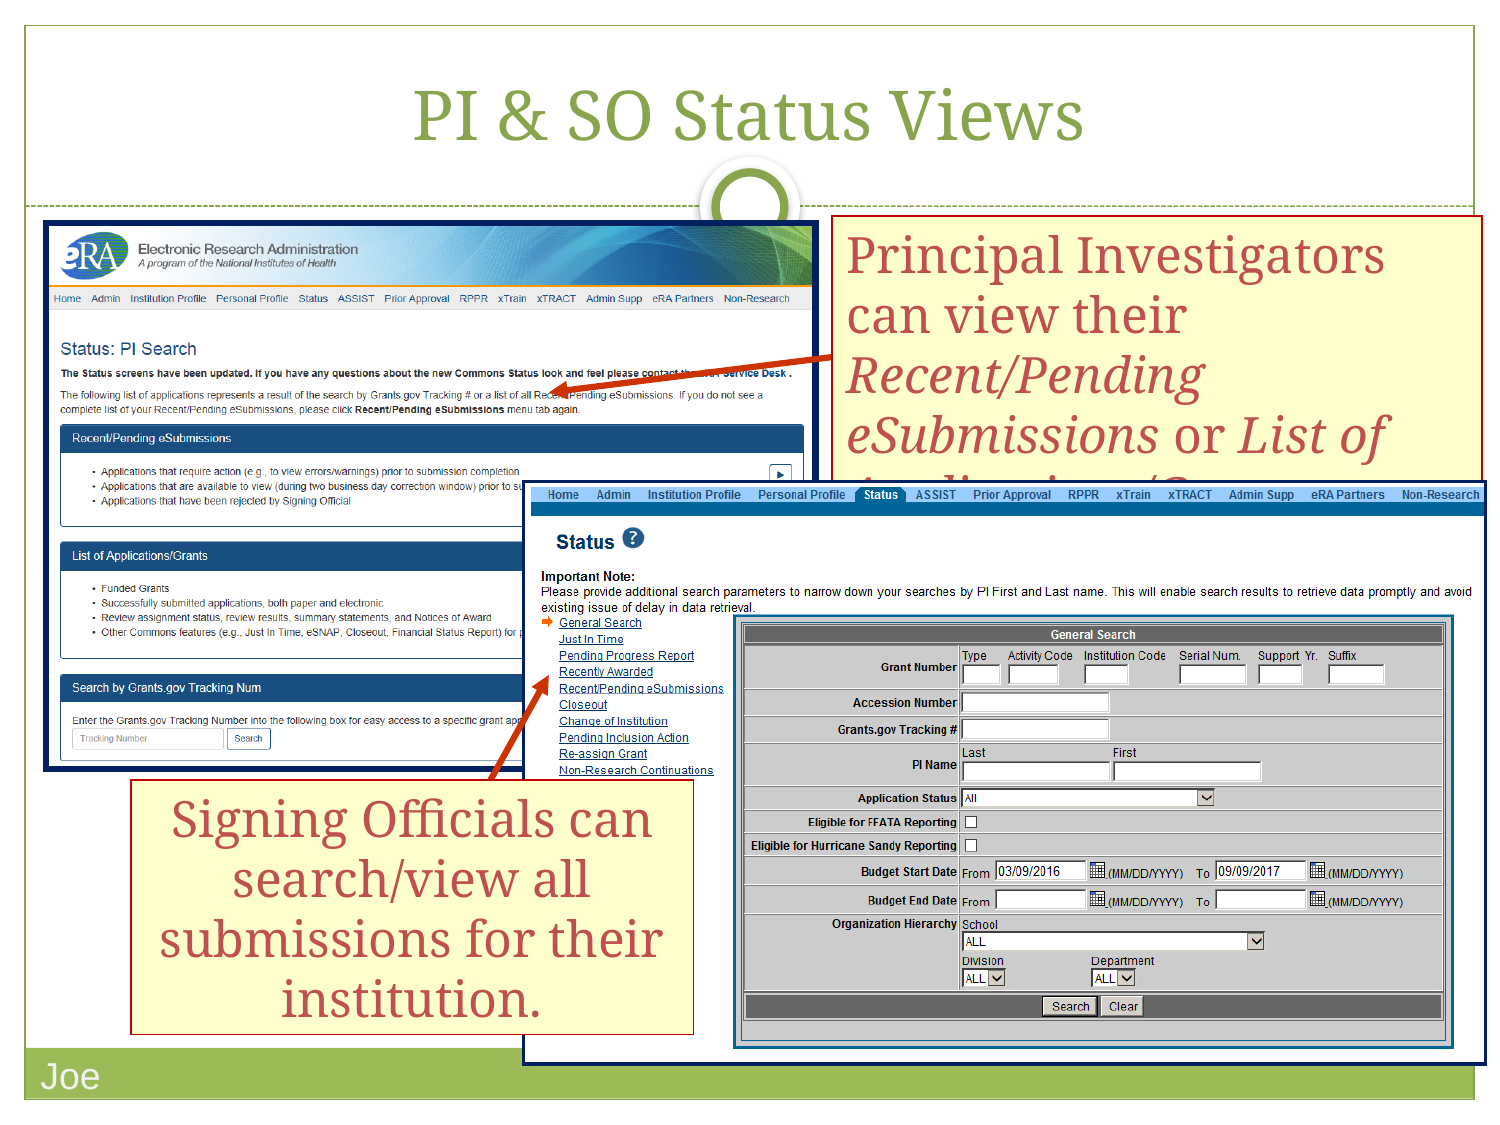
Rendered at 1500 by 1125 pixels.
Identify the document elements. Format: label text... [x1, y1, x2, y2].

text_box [49, 215, 1482, 766]
title PI & SO Status Views [49, 37, 1450, 162]
text_box Joe [25, 1045, 116, 1105]
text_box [130, 482, 1485, 1063]
